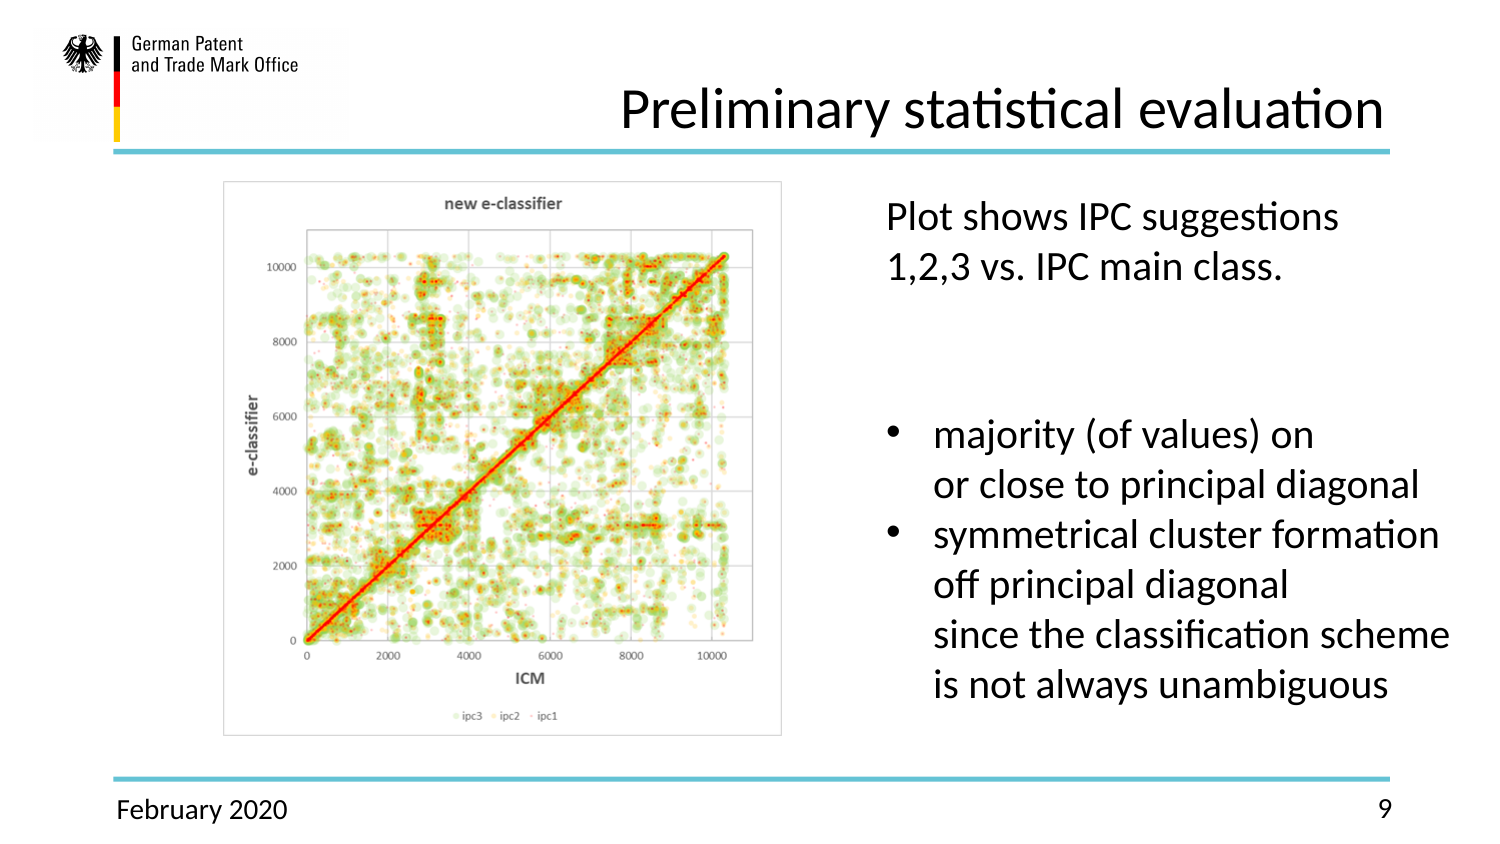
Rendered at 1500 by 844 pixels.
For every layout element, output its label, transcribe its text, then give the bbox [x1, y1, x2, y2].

slide_number 9 [1045, 781, 1408, 827]
title Preliminary statistical evaluation [385, 48, 1401, 149]
picture [33, 28, 349, 142]
text_box Plot shows IPC suggestions 1,2,3 vs. IPC main class. [871, 181, 1376, 297]
text_box majority (of values) on or close to principal diagonal symmetrical cluster formation off principal diagonal since the classification scheme is not always unambiguous [871, 399, 1500, 714]
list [223, 181, 782, 736]
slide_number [101, 782, 452, 828]
